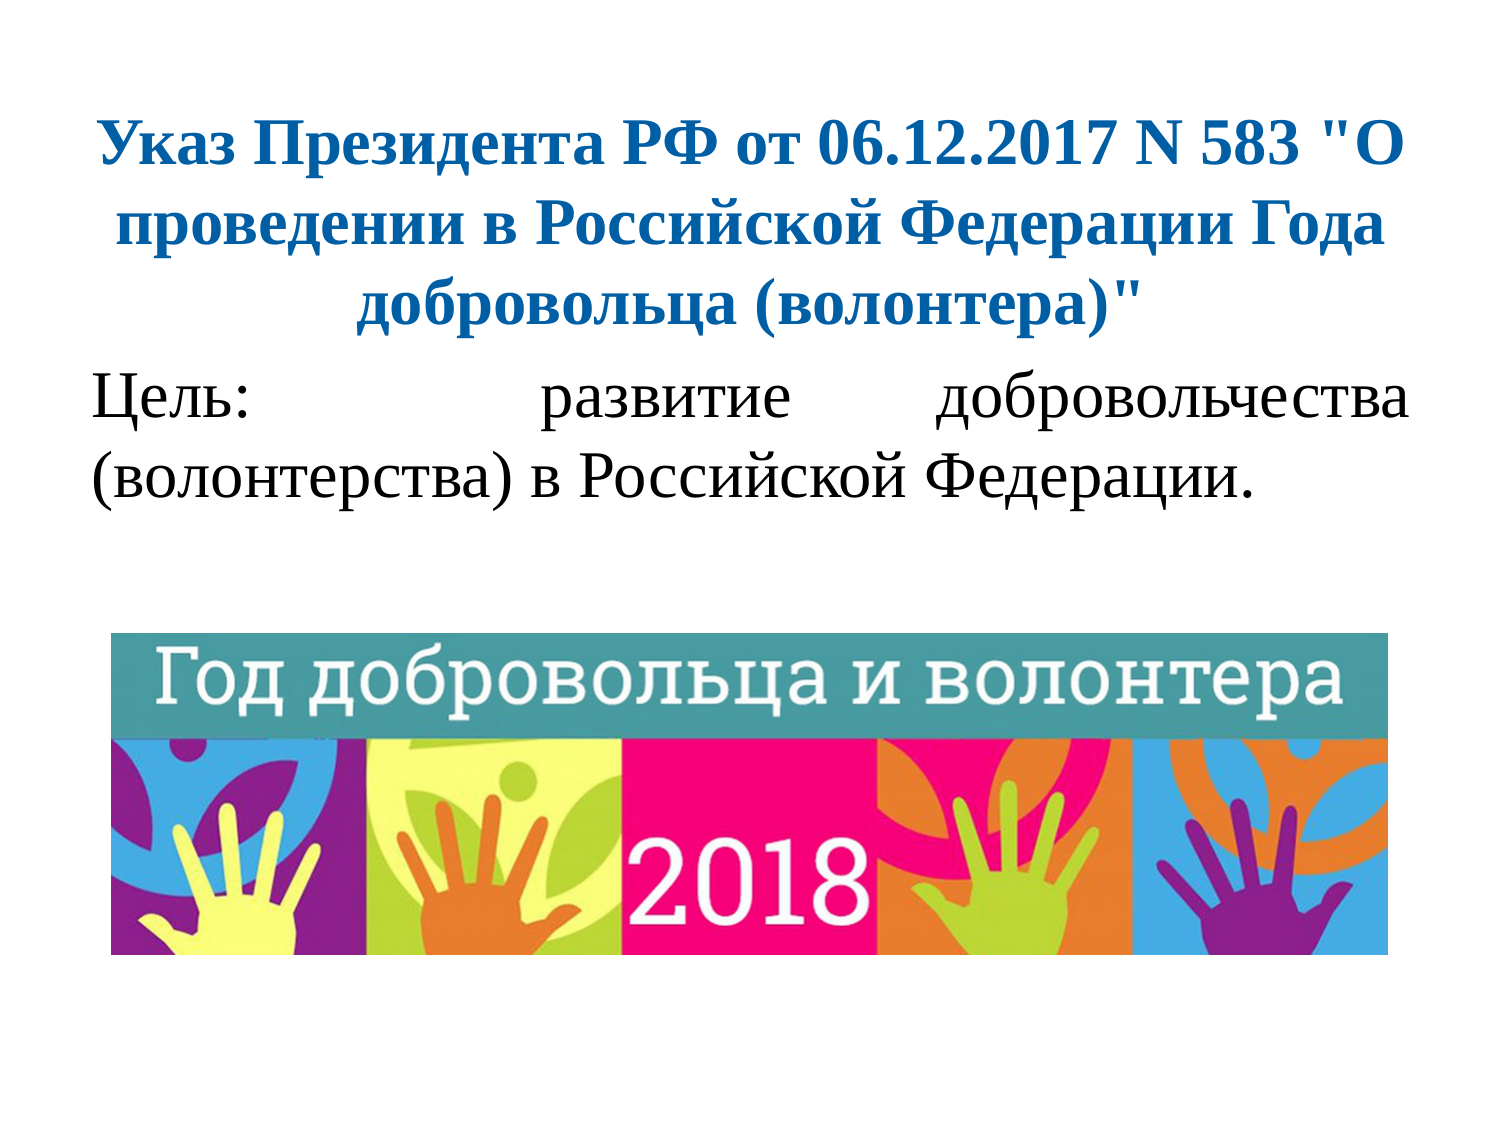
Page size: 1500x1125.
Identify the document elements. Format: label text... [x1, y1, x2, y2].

list Указ Президента РФ от 06.12.2017 N 583 "О проведении в Российской Федерации Года добровольца (волонтера)" Цель: развитие добровольчества (волонтерства) в Российской Федерации. [76, 90, 1427, 833]
picture [111, 633, 1389, 955]
